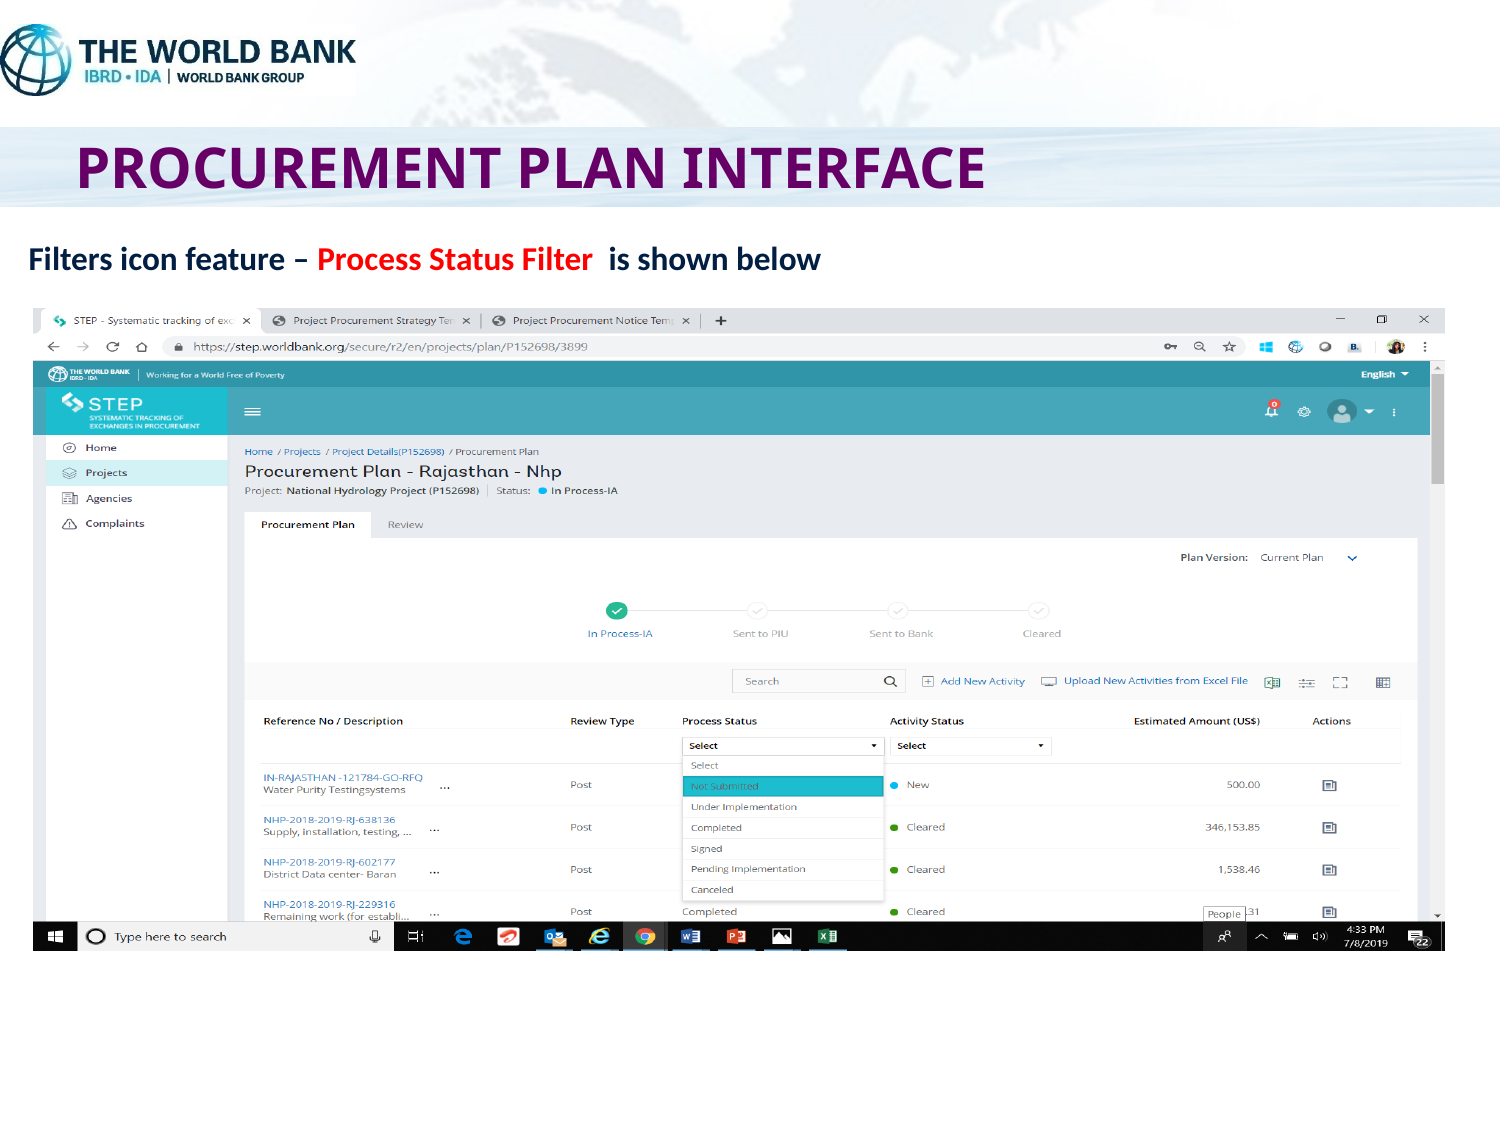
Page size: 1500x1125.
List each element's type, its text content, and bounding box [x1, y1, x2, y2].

picture [0, 127, 1500, 207]
picture [33, 308, 1445, 952]
text_box Filters icon feature – Process Status Filter is shown below [13, 227, 1445, 344]
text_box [0, 0, 1500, 127]
